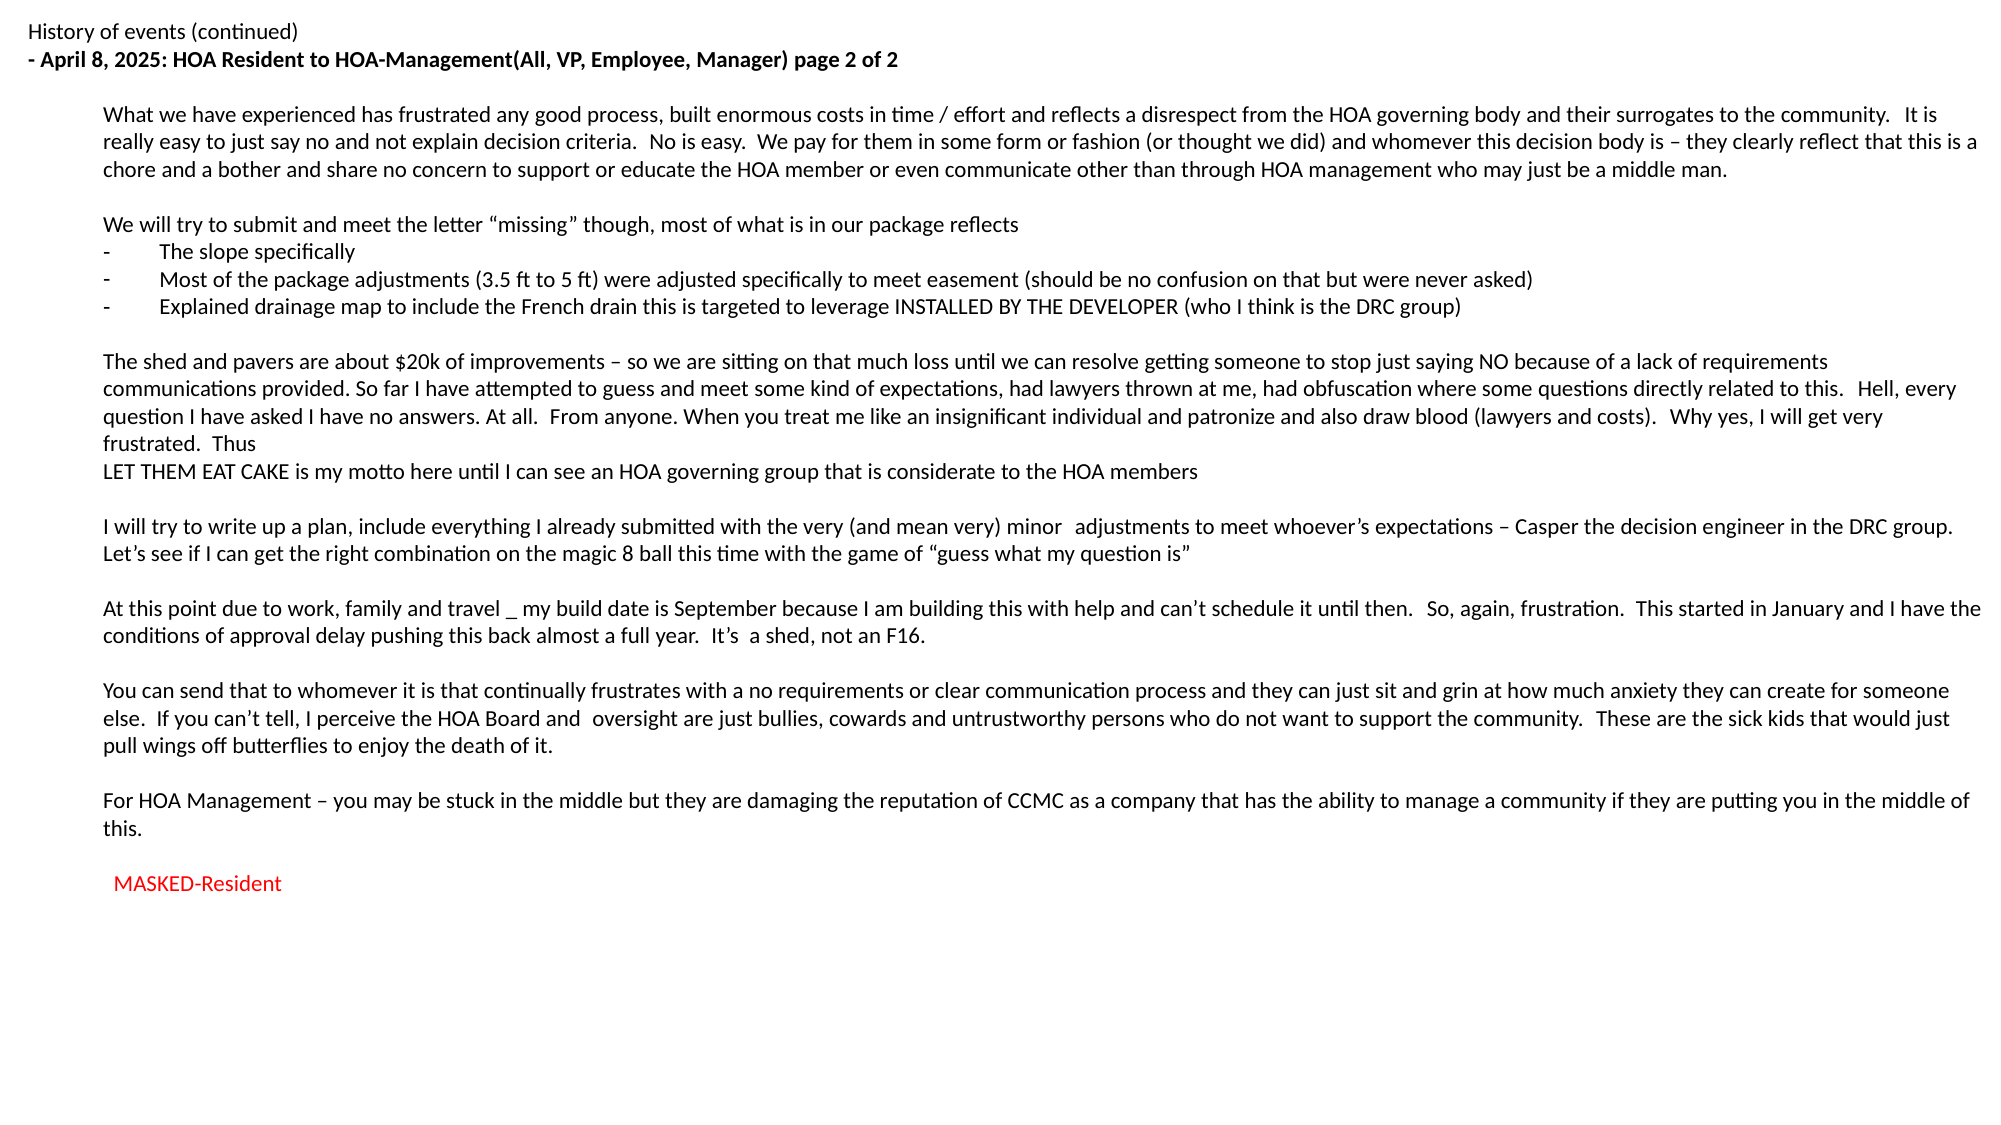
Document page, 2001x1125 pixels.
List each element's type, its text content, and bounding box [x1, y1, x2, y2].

text_box History of events (continued) - April 8, 2025: HOA Resident to HOA-Management(All, VP, Employee, Manager) page 2 of 2 What we have experienced has frustrated any good process, built enormous costs in time / effort and reflects a disrespect from the HOA governing body and their surrogates to the community. It is really easy to just say no and not explain decision criteria. No is easy. We pay for them in some form or fashion (or thought we did) and whomever this decision body is – they clearly reflect that this is a chore and a bother and share no concern to support or educate the HOA member or even communicate other than through HOA management who may just be a middle man. We will try to submit and meet the letter “missing” though, most of what is in our package reflects The slope specifically Most of the package adjustments (3.5 ft to 5 ft) were adjusted specifically to meet easement (should be no confusion on that but were never asked) Explained drainage map to include the French drain this is targeted to leverage INSTALLED BY THE DEVELOPER (who I think is the DRC group) The shed and pavers are about $20k of improvements – so we are sitting on that much loss until we can resolve getting someone to stop just saying NO because of a lack of requirements communications provided. So far I have attempted to guess and meet some kind of expectations, had lawyers thrown at me, had obfuscation where some questions directly related to this. Hell, every question I have asked I have no answers. At all. From anyone. When you treat me like an insignificant individual and patronize and also draw blood (lawyers and costs). Why yes, I will get very frustrated. Thus LET THEM EAT CAKE is my motto here until I can see an HOA governing group that is considerate to the HOA members I will try to write up a plan, include everything I already submitted with the very (and mean very) minor adjustments to meet whoever’s expectations – Casper the decision engineer in the DRC group. Let’s see if I can get the right combination on the magic 8 ball this time with the game of “guess what my question is” At this point due to work, family and travel _ my build date is September because I am building this with help and can’t schedule it until then. So, again, frustration. This started in January and I have the conditions of approval delay pushing this back almost a full year. It’s a shed, not an F16. You can send that to whomever it is that continually frustrates with a no requirements or clear communication process and they can just sit and grin at how much anxiety they can create for someone else. If you can’t tell, I perceive the HOA Board and oversight are just bullies, cowards and untrustworthy persons who do not want to support the community. These are the sick kids that would just pull wings off butterflies to enjoy the death of it. For HOA Management – you may be stuck in the middle but they are damaging the reputation of CCMC as a company that has the ability to manage a community if they are putting you in the middle of this. MASKED-Resident [13, 9, 2000, 994]
